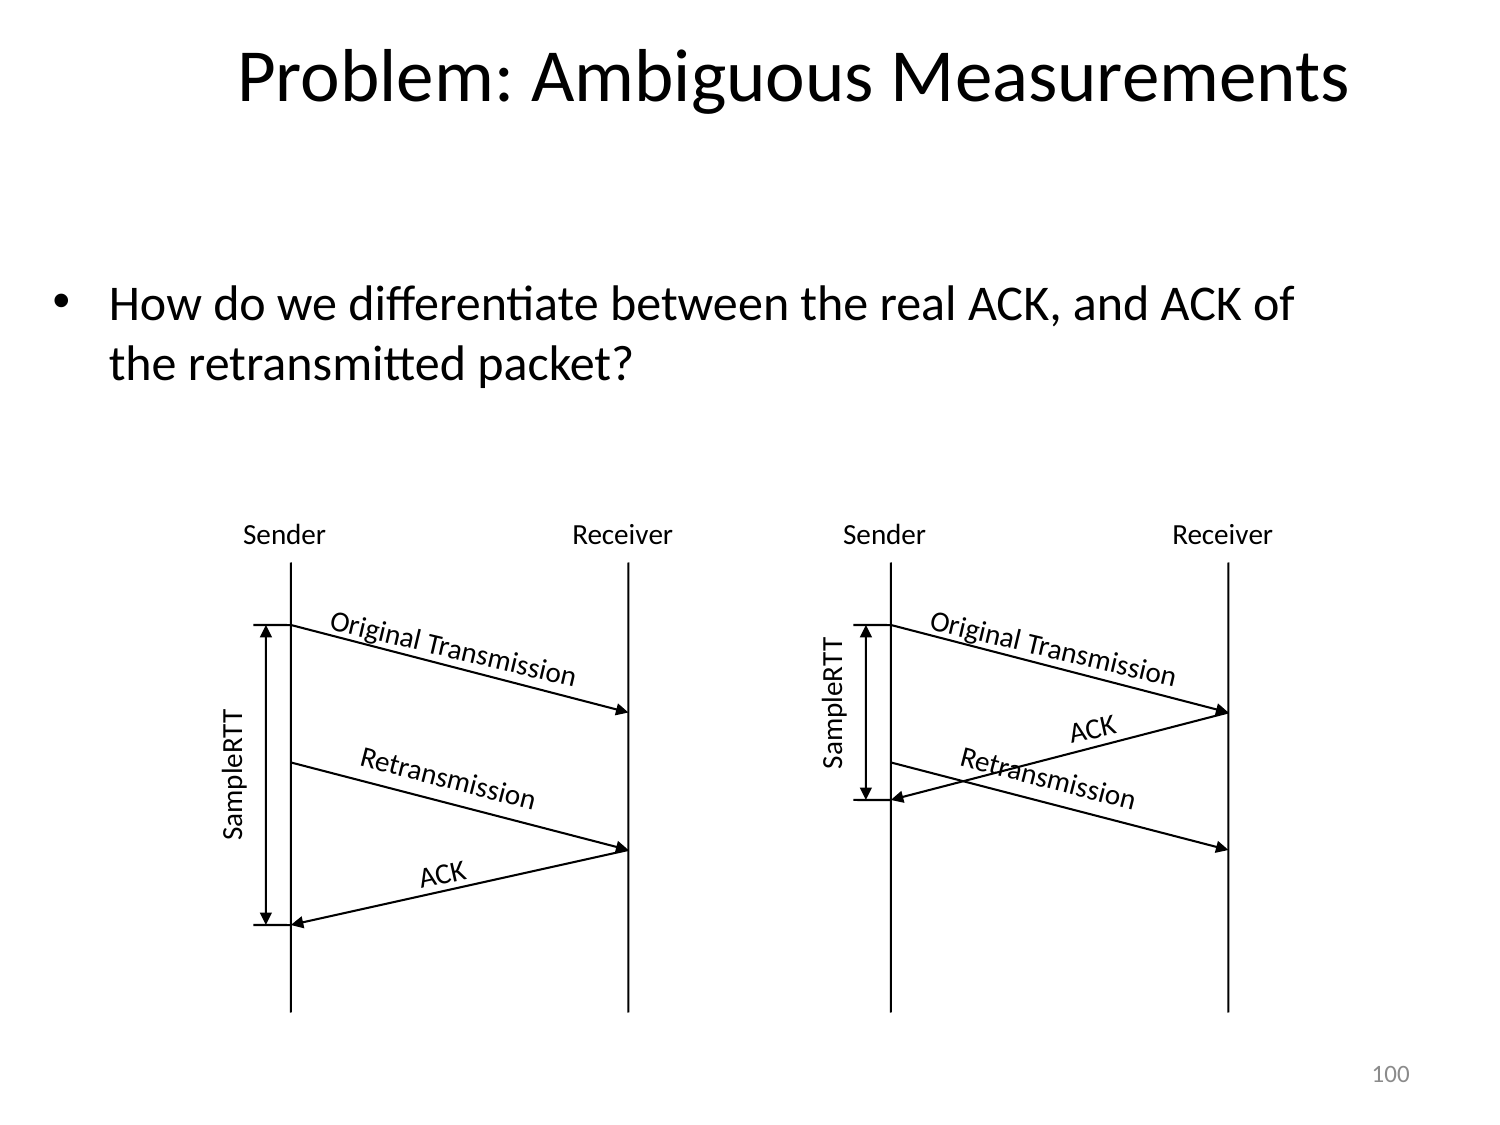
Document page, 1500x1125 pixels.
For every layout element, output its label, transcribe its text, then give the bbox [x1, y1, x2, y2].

text_box Sender [228, 507, 342, 558]
text_box [290, 899, 408, 929]
text_box Retransmission [340, 726, 557, 828]
text_box [290, 762, 628, 852]
list How do we differentiate between the real ACK, and ACK of the retransmitted packet? [37, 262, 1375, 563]
slide_number 100 [1074, 1042, 1425, 1103]
text_box Original Transmission [311, 590, 598, 704]
text_box [965, 782, 1229, 853]
text_box [587, 701, 629, 716]
text_box [890, 781, 965, 803]
text_box SampleRTT [205, 694, 256, 856]
text_box Retransmission [940, 726, 1157, 828]
text_box [1187, 701, 1228, 715]
text_box Receiver [557, 507, 689, 558]
text_box ACK [1048, 694, 1135, 757]
text_box Sender [828, 507, 942, 558]
title Problem: Ambiguous Measurements [75, 0, 1500, 168]
text_box ACK [398, 839, 485, 905]
text_box SampleRTT [805, 622, 856, 785]
text_box [859, 624, 873, 800]
text_box Original Transmission [911, 590, 1198, 704]
text_box [259, 624, 273, 925]
text_box Receiver [1157, 507, 1289, 558]
